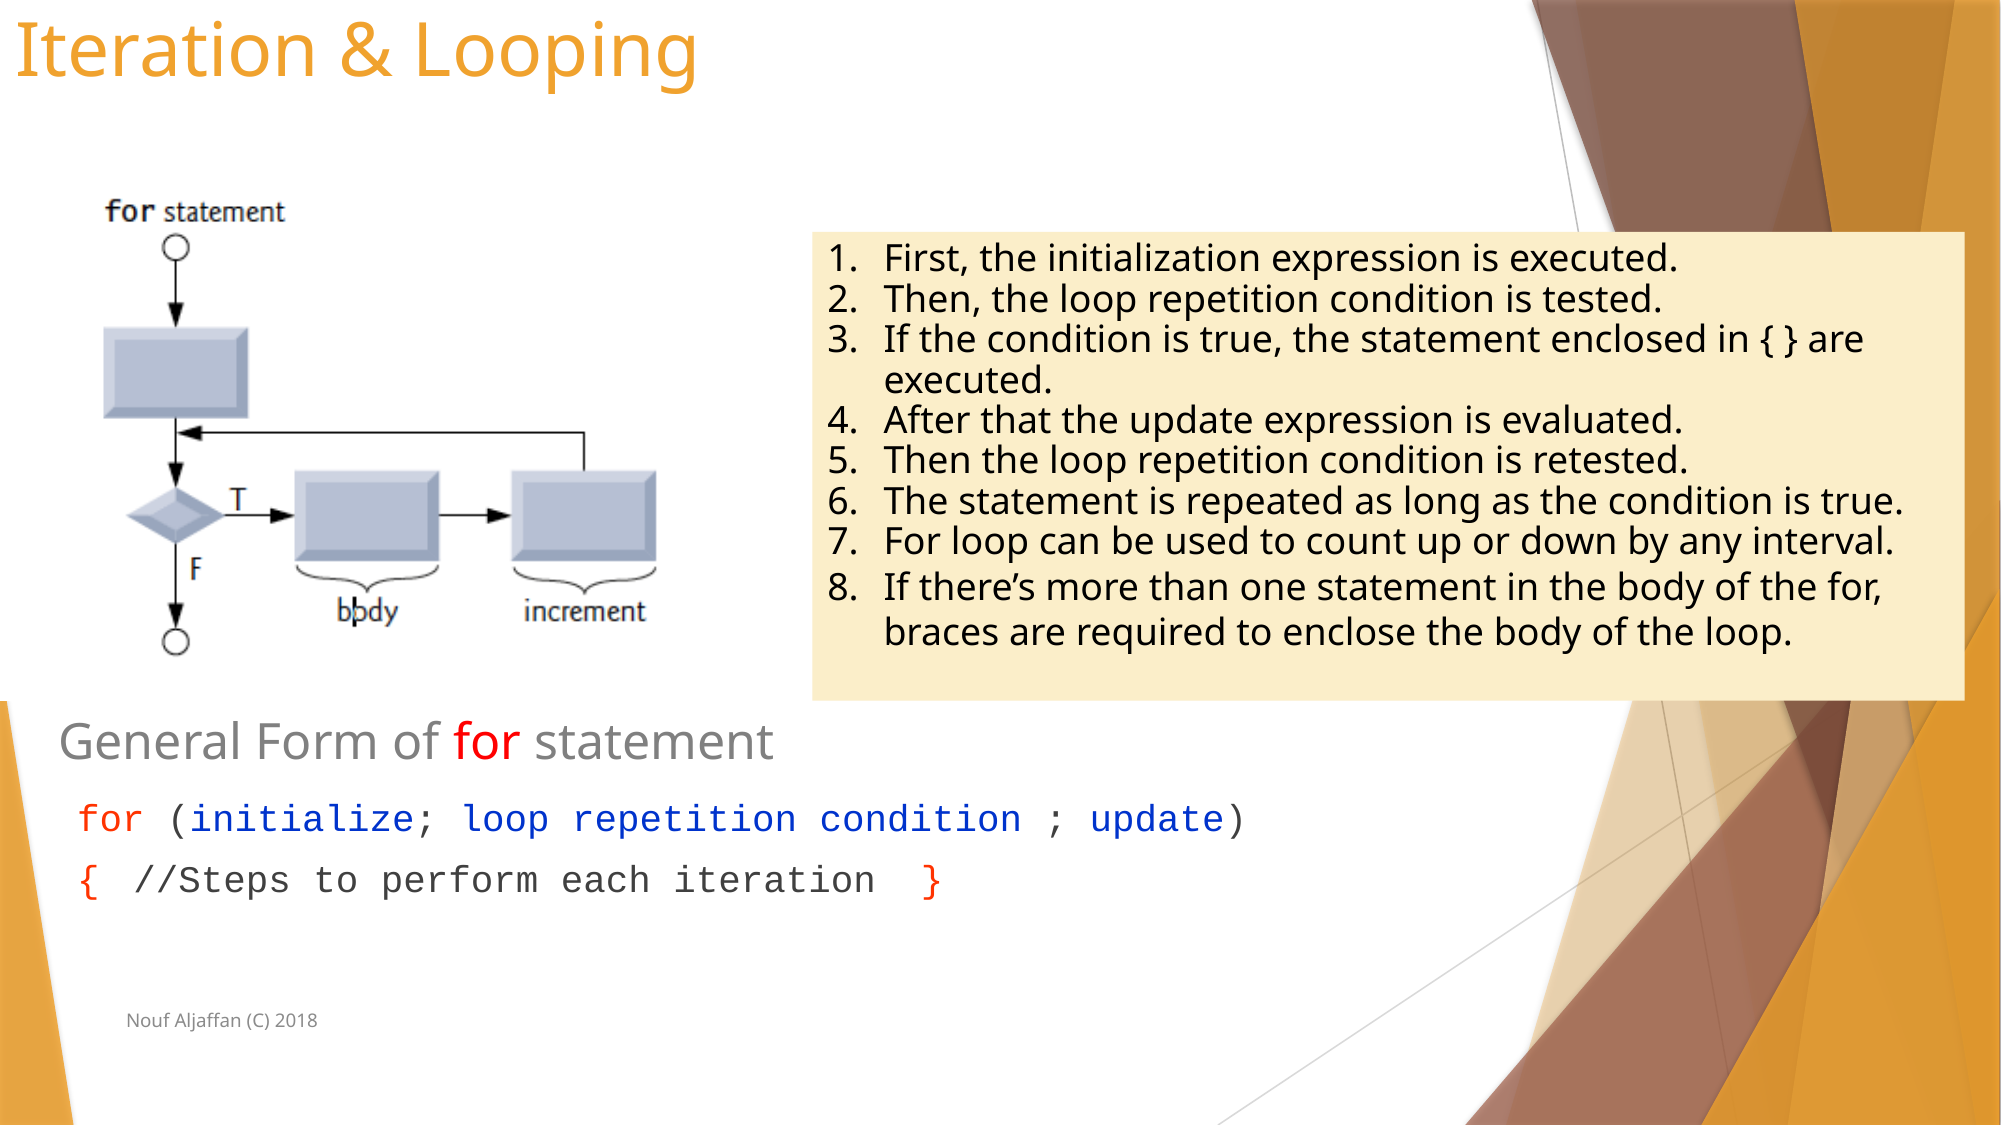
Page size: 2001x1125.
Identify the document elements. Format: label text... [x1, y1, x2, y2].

text_box First, the initialization expression is executed. Then, the loop repetition condition is tested. If the condition is true, the statement enclosed in { } are executed. After that the update expression is evaluated. Then the loop repetition condition is retested. The statement is repeated as long as the condition is true. For loop can be used to count up or down by any interval. If there’s more than one statement in the body of the for, braces are required to enclose the body of the loop. [812, 231, 1965, 701]
title Iteration & Looping [0, 0, 1411, 211]
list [0, 102, 709, 702]
footer Nouf Aljaffan (C) 2018 [111, 991, 1145, 1051]
list for (initialize; loop repetition condition ; update) { //Steps to perform each iteration } [62, 791, 1319, 991]
list General Form of for statement [43, 682, 907, 778]
